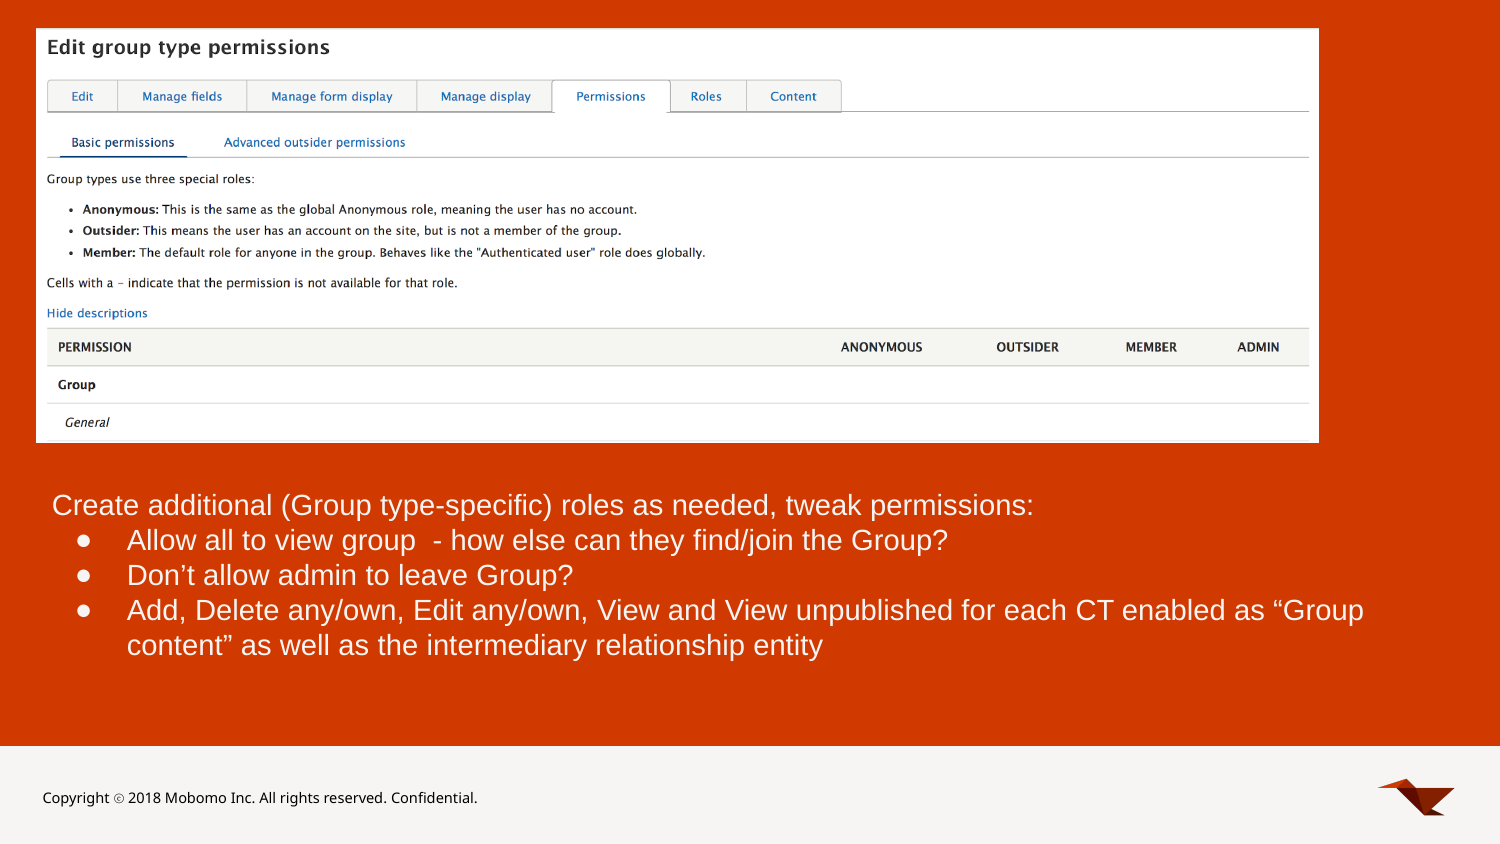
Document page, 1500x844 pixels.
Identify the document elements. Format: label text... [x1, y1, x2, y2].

text_box Create additional (Group type-specific) roles as needed, tweak permissions: Allow all to view group - how else can they find/join the Group? Don’t allow admin to leave Group? Add, Delete any/own, Edit any/own, View and View unpublished for each CT enabled as “Group content” as well as the intermediary relationship entity [36, 471, 1468, 710]
picture [1360, 764, 1472, 830]
picture [36, 27, 1319, 443]
